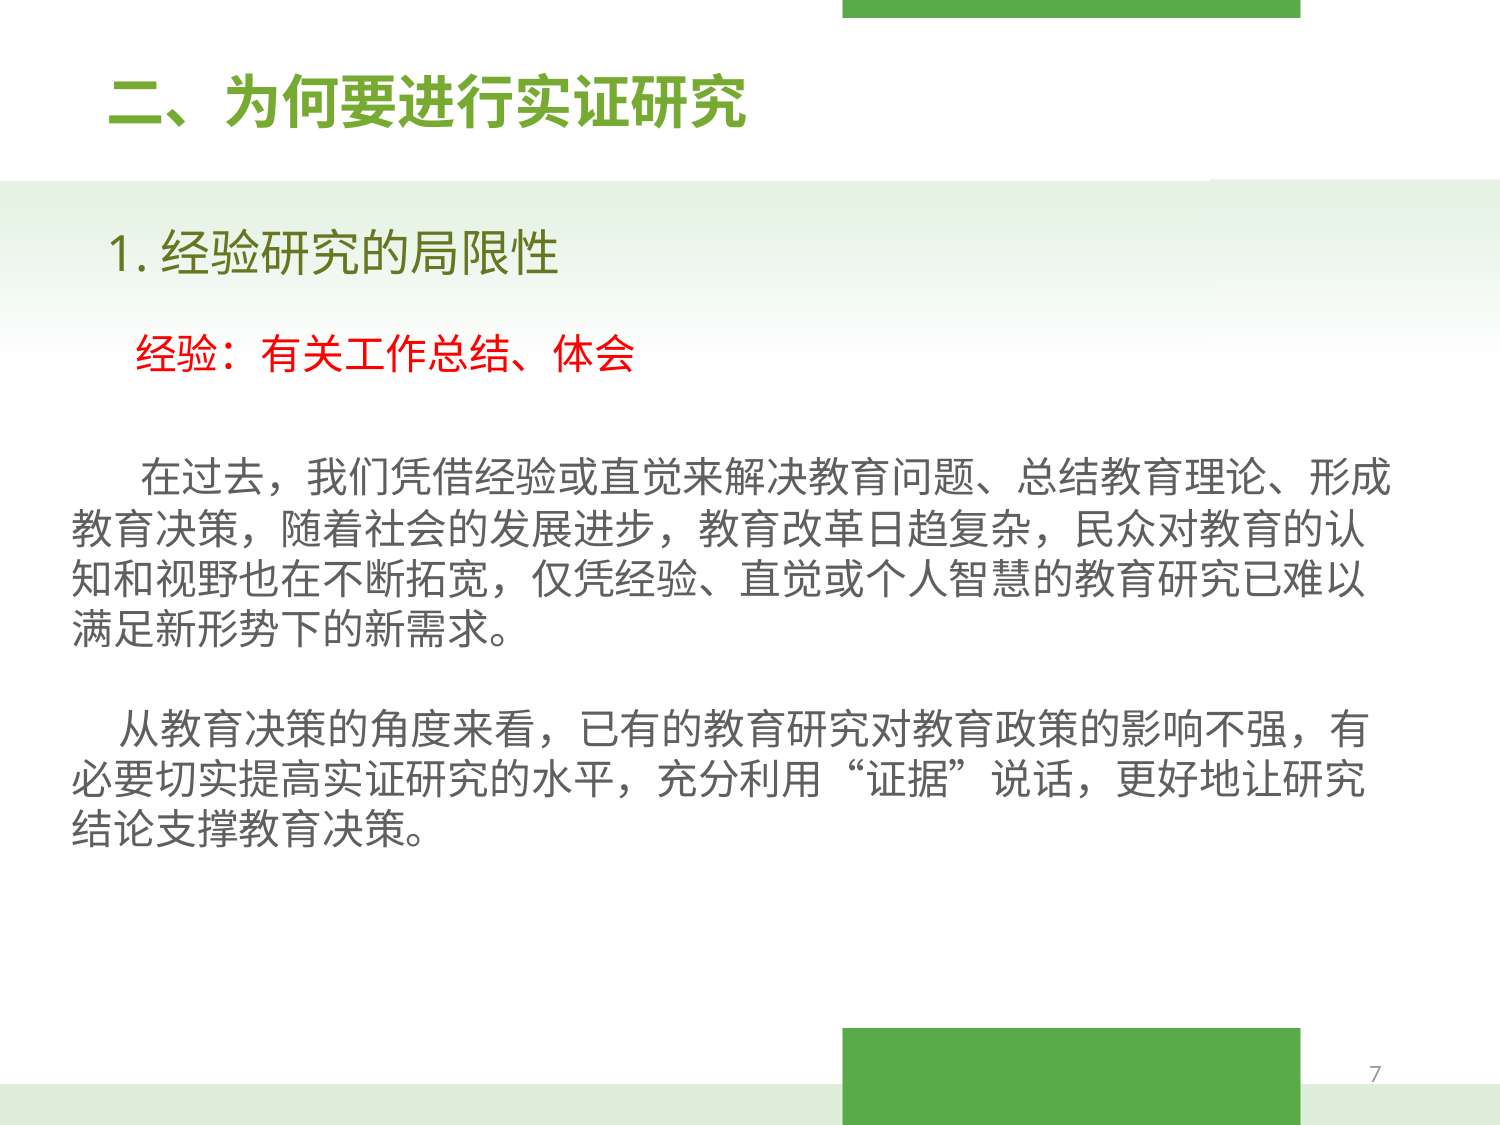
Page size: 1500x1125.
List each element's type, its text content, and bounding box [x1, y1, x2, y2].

title 二、为何要进行实证研究 [91, 43, 1420, 165]
text_box 经验：有关工作总结、体会 [120, 320, 1087, 385]
picture [0, 0, 1500, 1125]
slide_number 7 [1059, 1042, 1397, 1103]
list 1.经验研究的局限性 [91, 208, 1003, 320]
text_box 在过去，我们凭借经验或直觉来解决教育问题、总结教育理论、形成教育决策，随着社会的发展进步，教育改革日趋复杂，民众对教育的认知和视野也在不断拓宽，仅凭经验、直觉或个人智慧的教育研究已难以满足新形势下的新需求。 从教育决策的角度来看，已有的教育研究对教育政策的影响不强，有必要切实提高实证研究的水平，充分利用“证据”说话，更好地让研究结论支撑教育决策。 [57, 435, 1420, 861]
